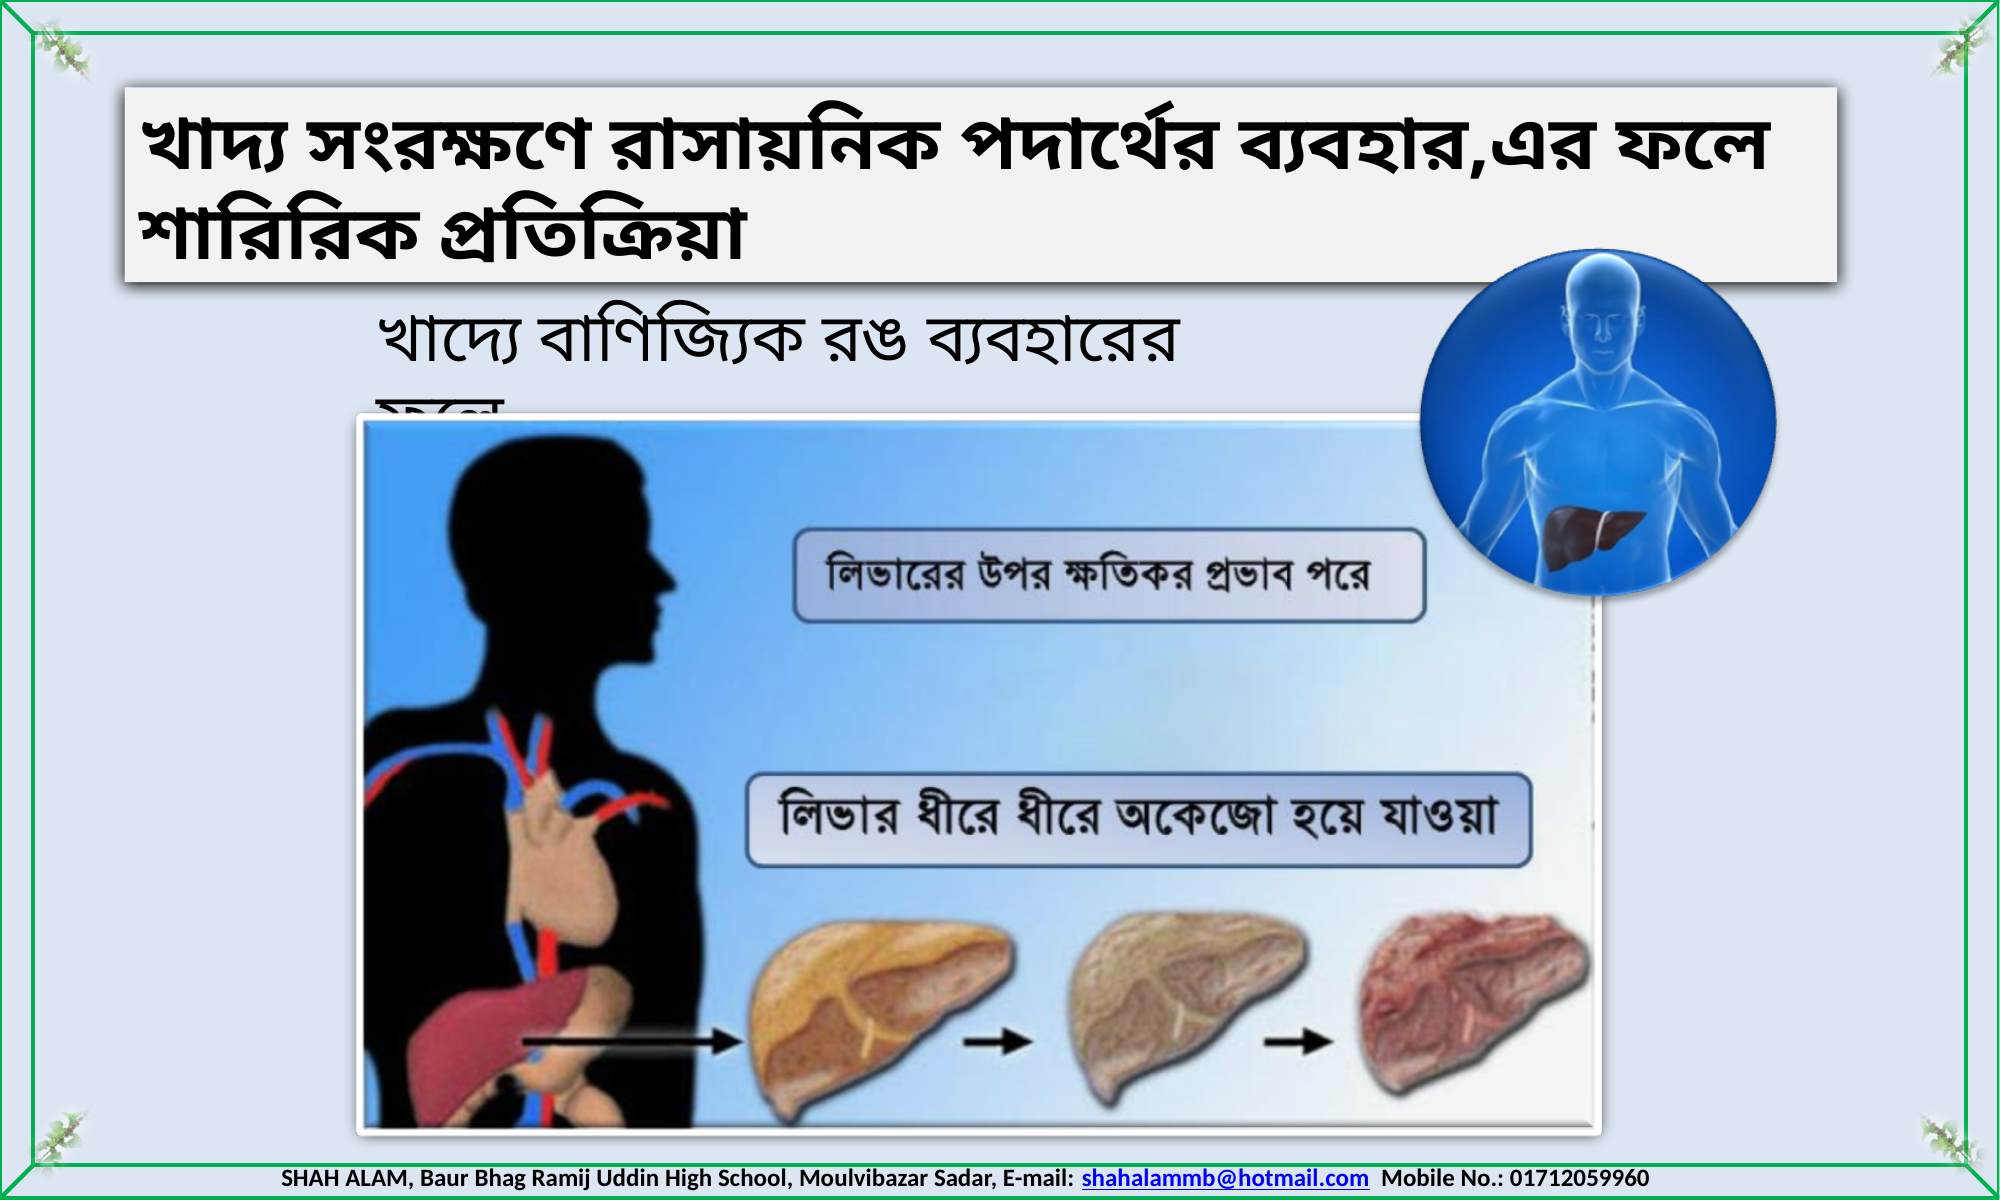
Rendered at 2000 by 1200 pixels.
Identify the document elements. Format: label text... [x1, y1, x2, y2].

text_box খাদ্য সংরক্ষণে রাসায়নিক পদার্থের ব্যবহার,এর ফলে শারিরিক প্রতিক্রিয়া [124, 87, 1838, 283]
picture [336, 243, 1788, 1158]
